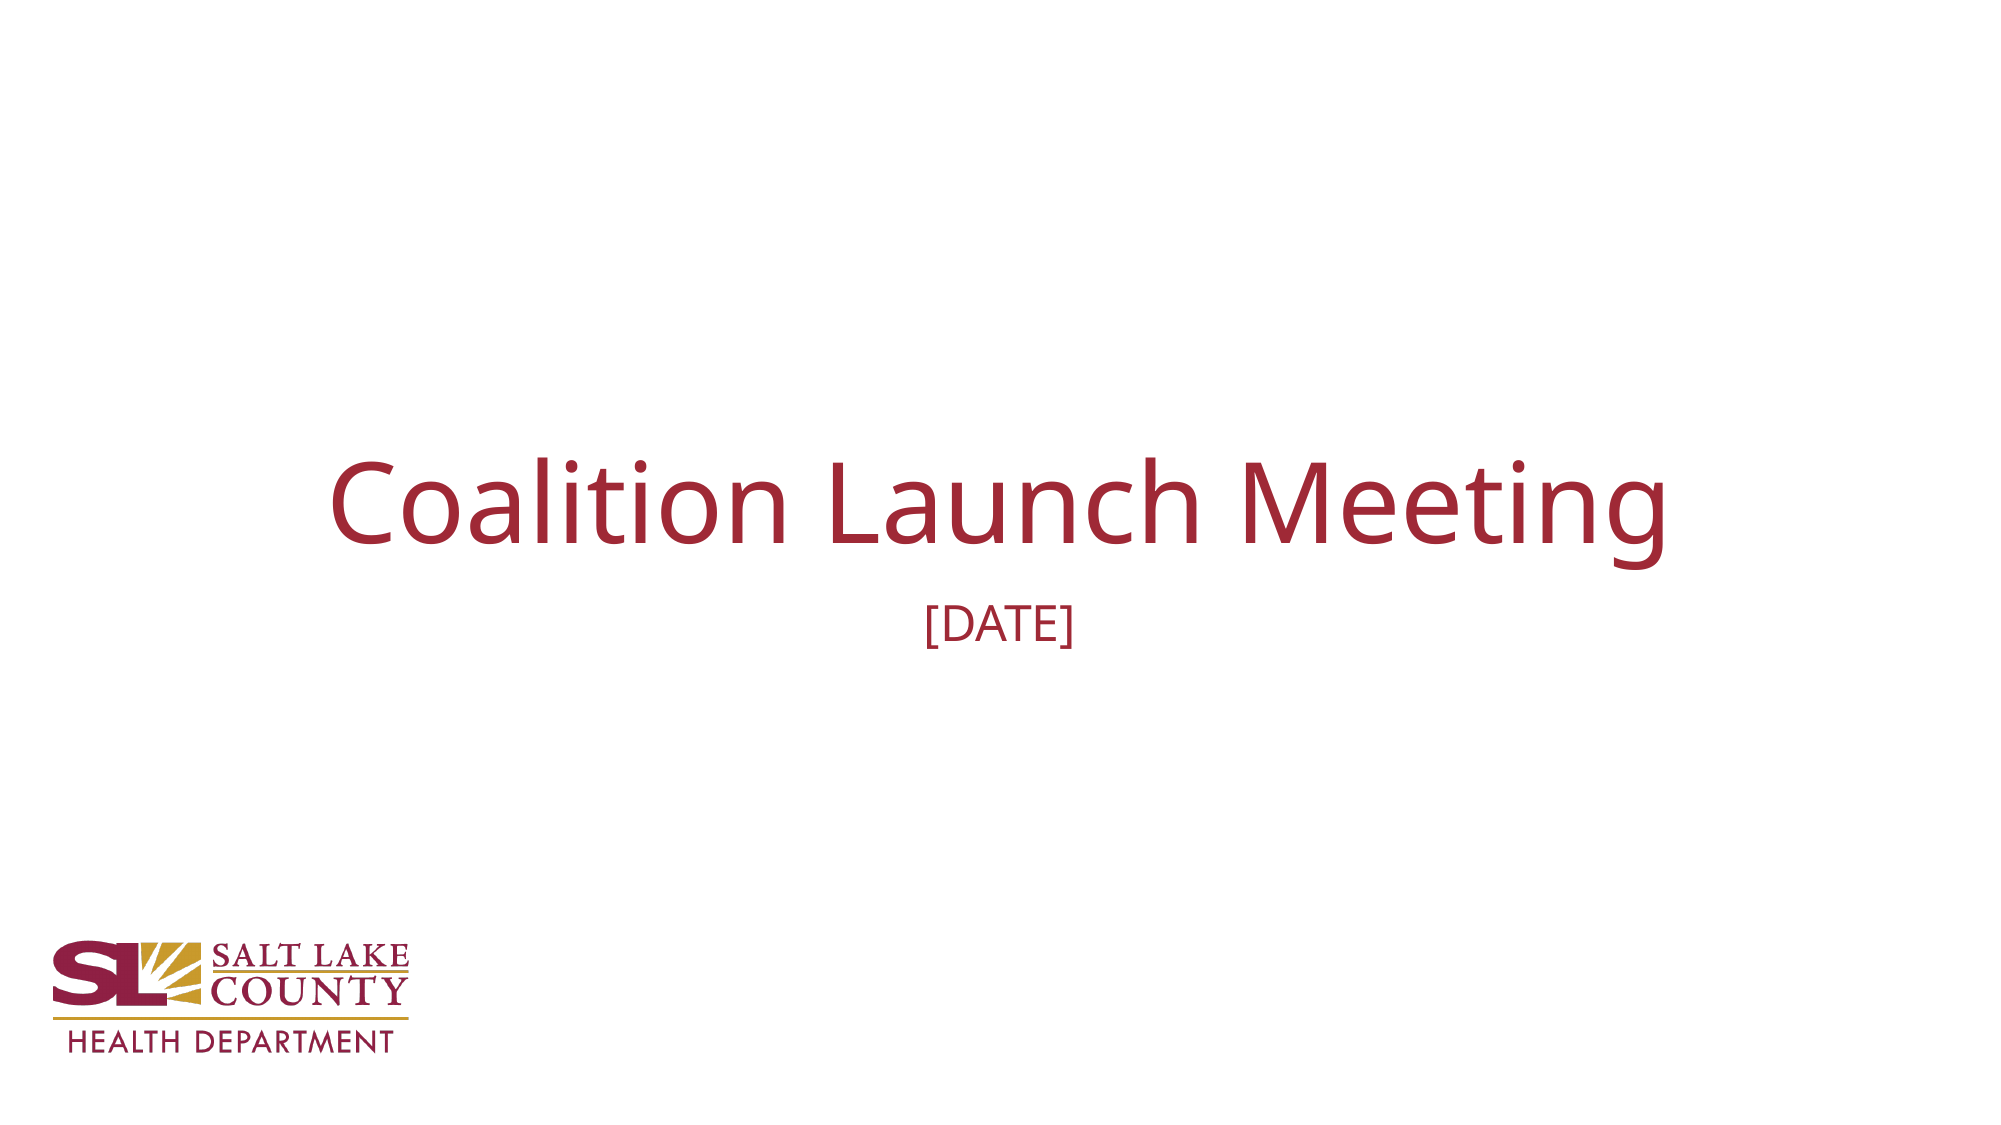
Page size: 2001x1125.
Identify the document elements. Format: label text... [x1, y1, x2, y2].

subtitle [DATE] [249, 590, 1750, 863]
title Coalition Launch Meeting [249, 184, 1750, 576]
picture [53, 940, 409, 1063]
